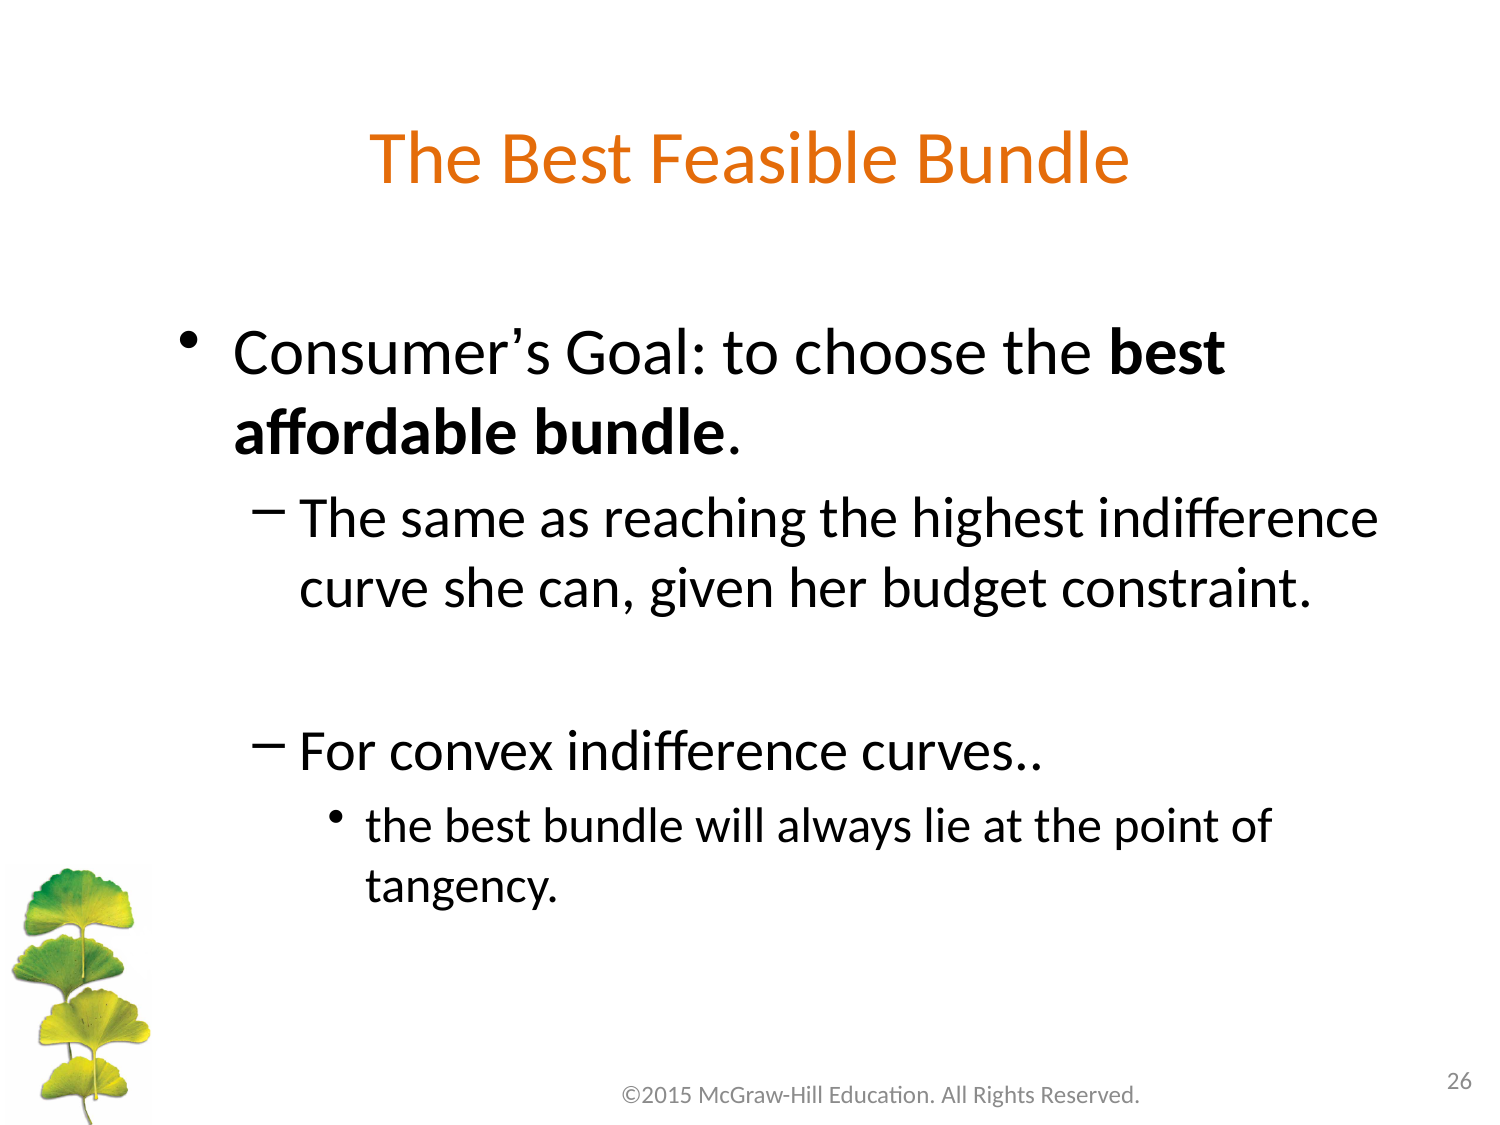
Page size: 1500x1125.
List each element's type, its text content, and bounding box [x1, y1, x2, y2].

footer ©2015 McGraw-Hill Education. All Rights Reserved. [587, 1064, 1175, 1124]
picture [5, 864, 152, 1125]
text_box Consumer’s Goal: to choose the best affordable bundle. The same as reaching the highest indifference curve she can, given her budget constraint. For convex indifference curves.. the best bundle will always lie at the point of tangency. [162, 299, 1475, 1038]
slide_number 26 [1374, 1050, 1488, 1110]
title The Best Feasible Bundle [75, 99, 1425, 288]
